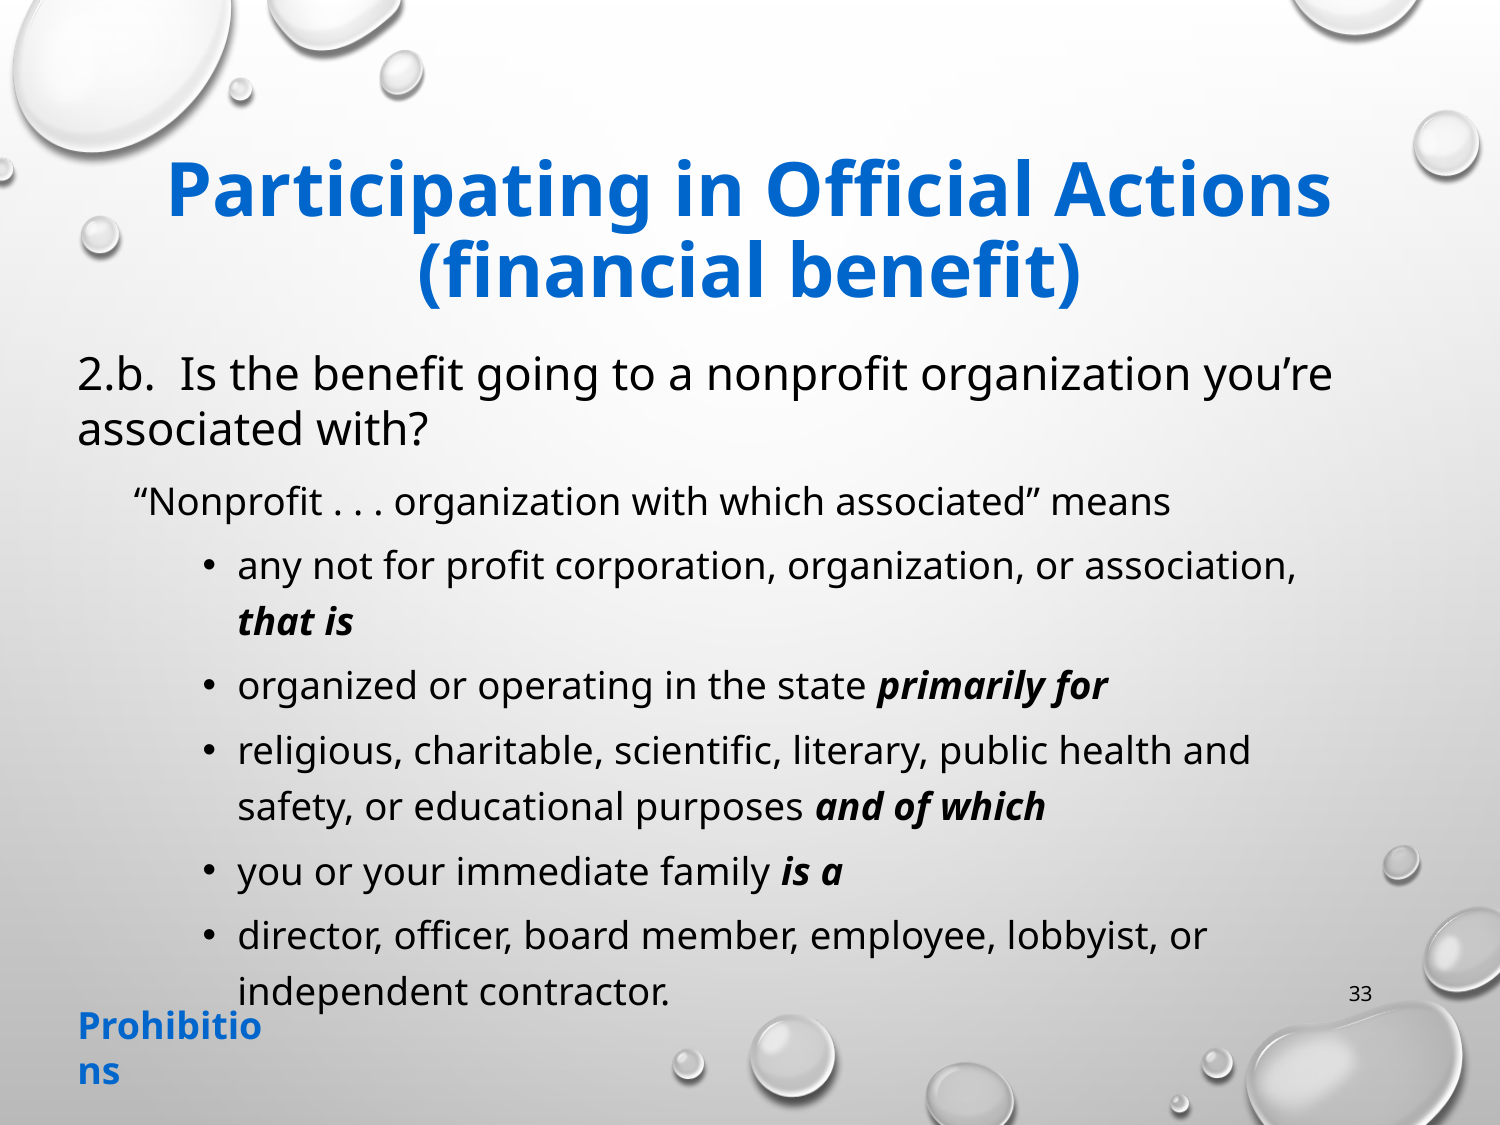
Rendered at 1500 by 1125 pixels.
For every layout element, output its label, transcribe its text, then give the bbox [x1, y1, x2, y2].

text_box Prohibitions [62, 994, 298, 1100]
picture [0, 0, 1500, 1125]
text_box 2.b. Is the benefit going to a nonprofit organization you’re associated with? [62, 337, 1488, 463]
title Participating in Official Actions (financial benefit) [112, 101, 1388, 337]
list “Nonprofit . . . organization with which associated” means any not for profit corporation, organization, or association, that is organized or operating in the state primarily for religious, charitable, scientific, literary, public health and safety, or educational purposes and of which you or your immediate family is a director, officer, board member, employee, lobbyist, or independent contractor. [118, 463, 1394, 1022]
slide_number 33 [1293, 965, 1388, 1025]
